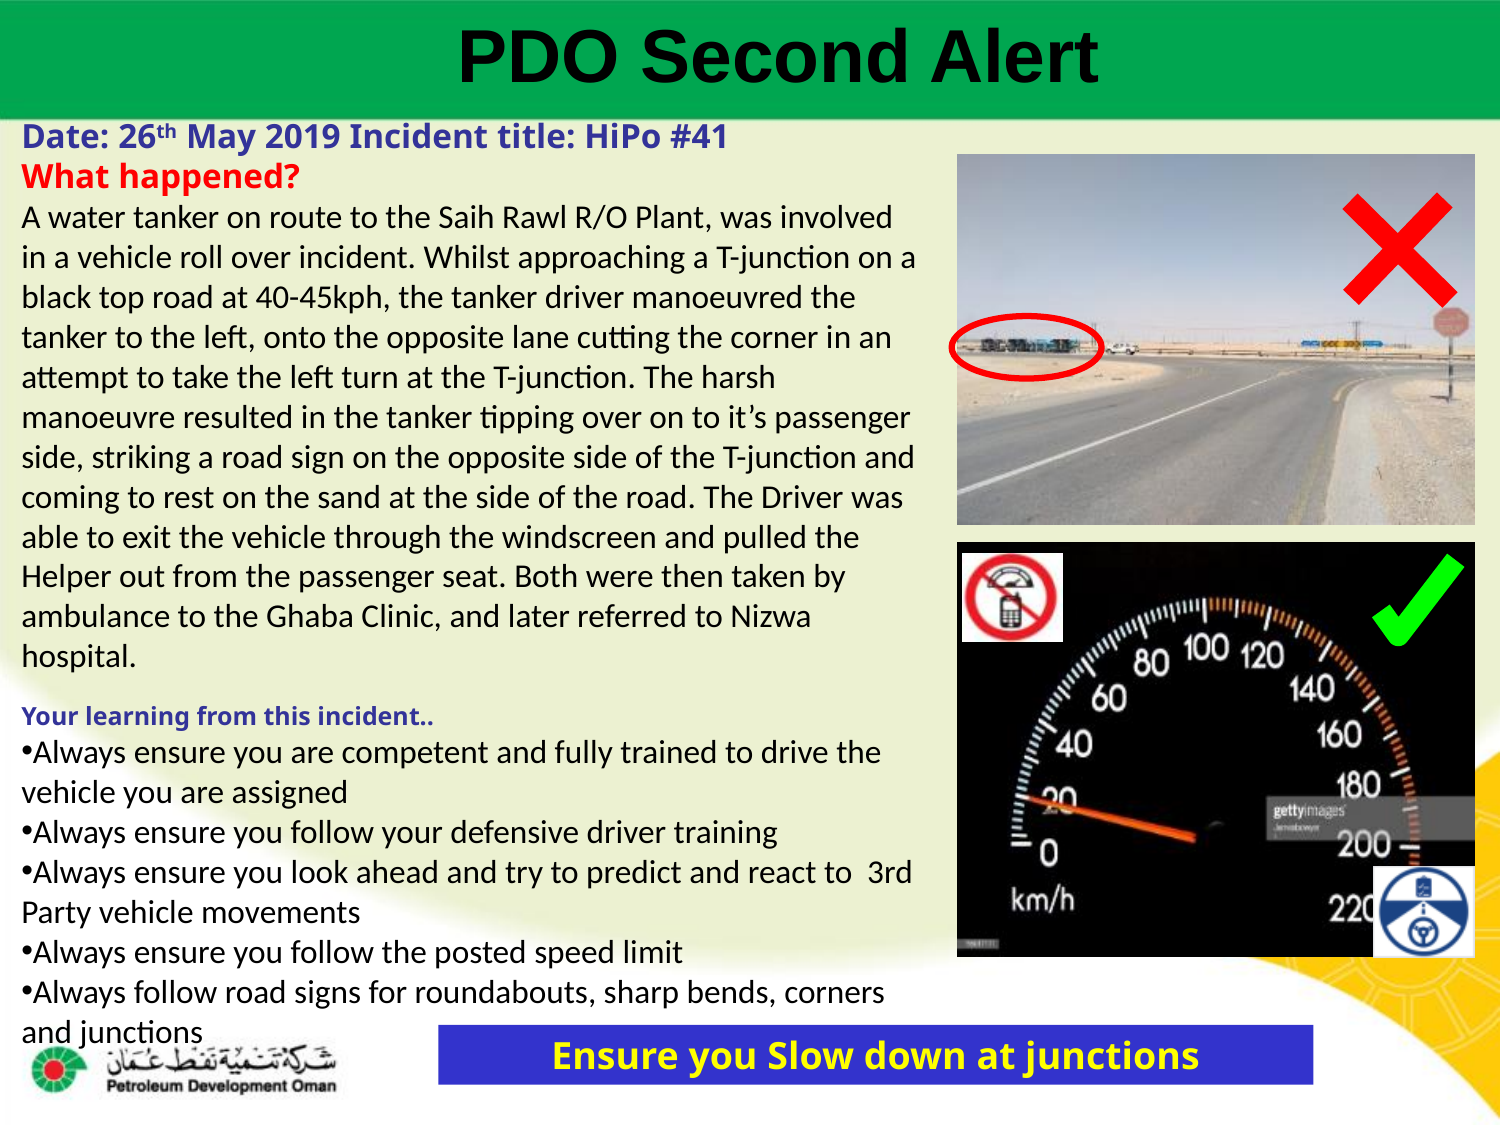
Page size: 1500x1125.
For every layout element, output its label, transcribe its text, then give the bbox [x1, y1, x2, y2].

text_box PDO Second Alert [200, 0, 1358, 105]
picture [0, 0, 1500, 1125]
slide_number 1 [1149, 1024, 1463, 1101]
text_box Ensure you Slow down at junctions [438, 1024, 1314, 1085]
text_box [1349, 199, 1451, 301]
text_box Date: 26th May 2019 Incident title: HiPo #41 What happened? A water tanker on route to the Saih Rawl R/O Plant, was involved in a vehicle roll over incident. Whilst approaching a T-junction on a black top road at 40-45kph, the tanker driver manoeuvred the tanker to the left, onto the opposite lane cutting the corner in an attempt to take the left turn at the T-junction. The harsh manoeuvre resulted in the tanker tipping over on to it’s passenger side, striking a road sign on the opposite side of the T-junction and coming to rest on the sand at the side of the road. The Driver was able to exit the vehicle through the windscreen and pulled the Helper out from the passenger seat. Both were then taken by ambulance to the Ghaba Clinic, and later referred to Nizwa hospital. Your learning from this incident.. Always ensure you are competent and fully trained to drive the vehicle you are assigned Always ensure you follow your defensive driver training Always ensure you look ahead and try to predict and react to 3rd Party vehicle movements Always ensure you follow the posted speed limit Always follow road signs for roundabouts, sharp bends, corners and junctions [6, 108, 937, 1098]
